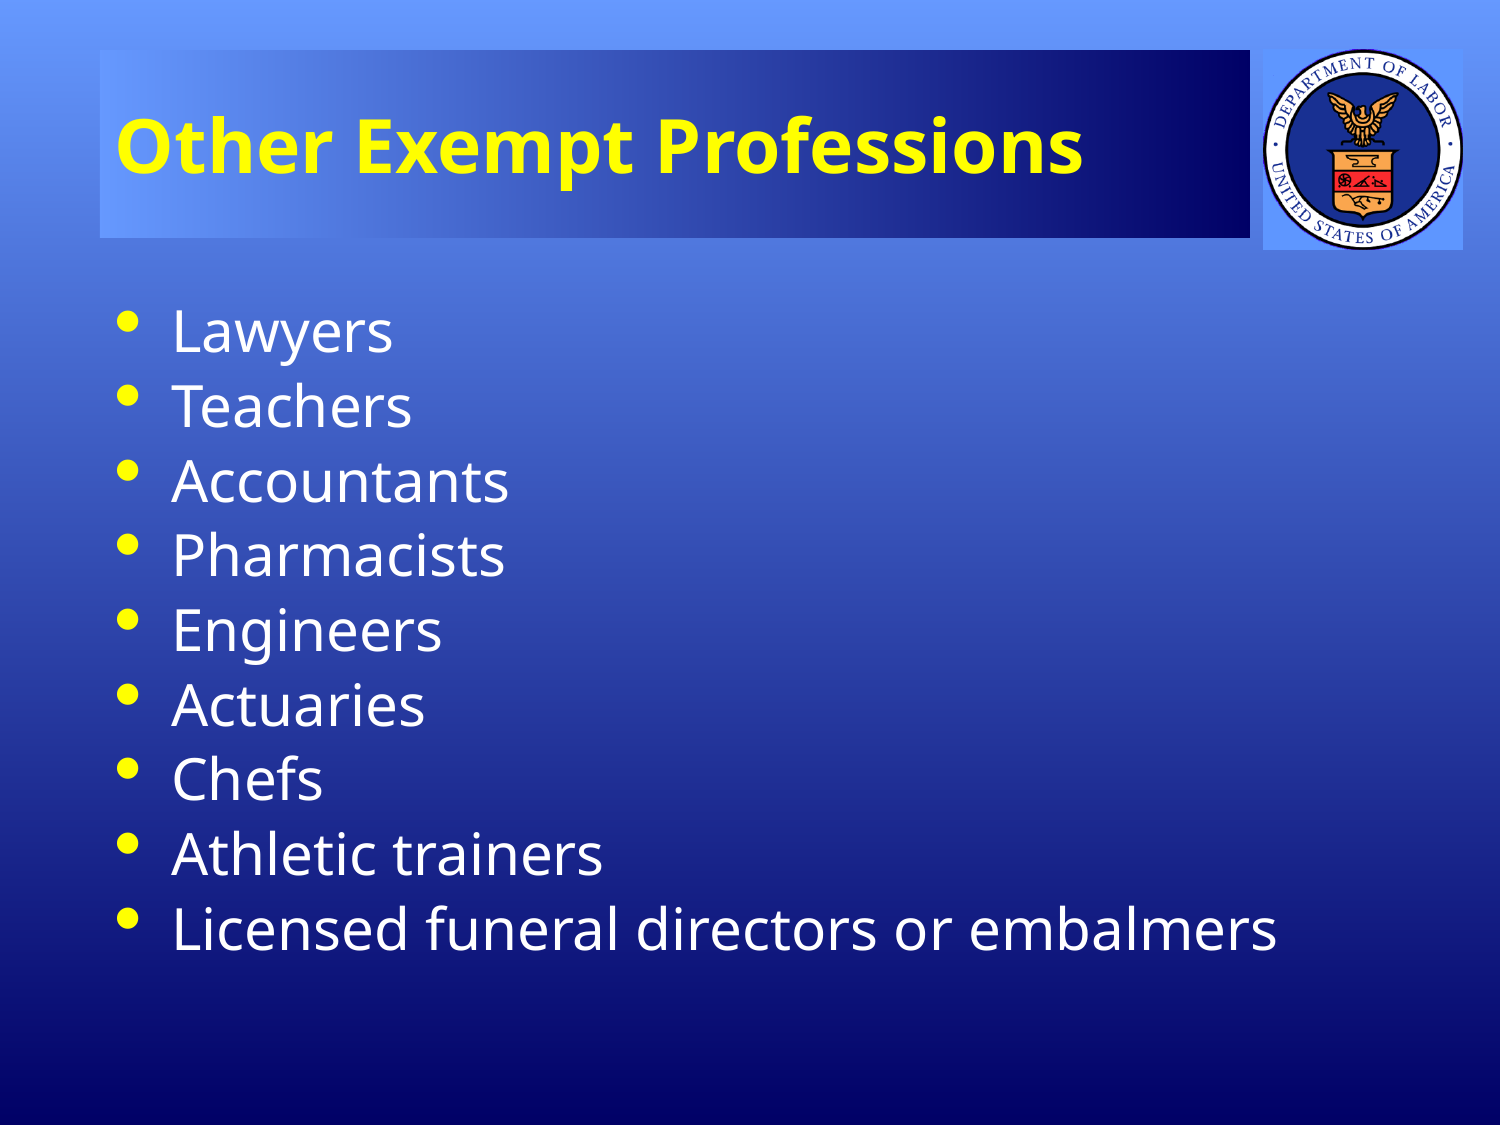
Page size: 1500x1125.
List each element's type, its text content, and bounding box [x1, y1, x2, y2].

title Other Exempt Professions [99, 49, 1251, 238]
list Lawyers Teachers Accountants Pharmacists Engineers Actuaries Chefs Athletic trainers Licensed funeral directors or embalmers [99, 294, 1451, 1038]
picture [1263, 49, 1463, 250]
